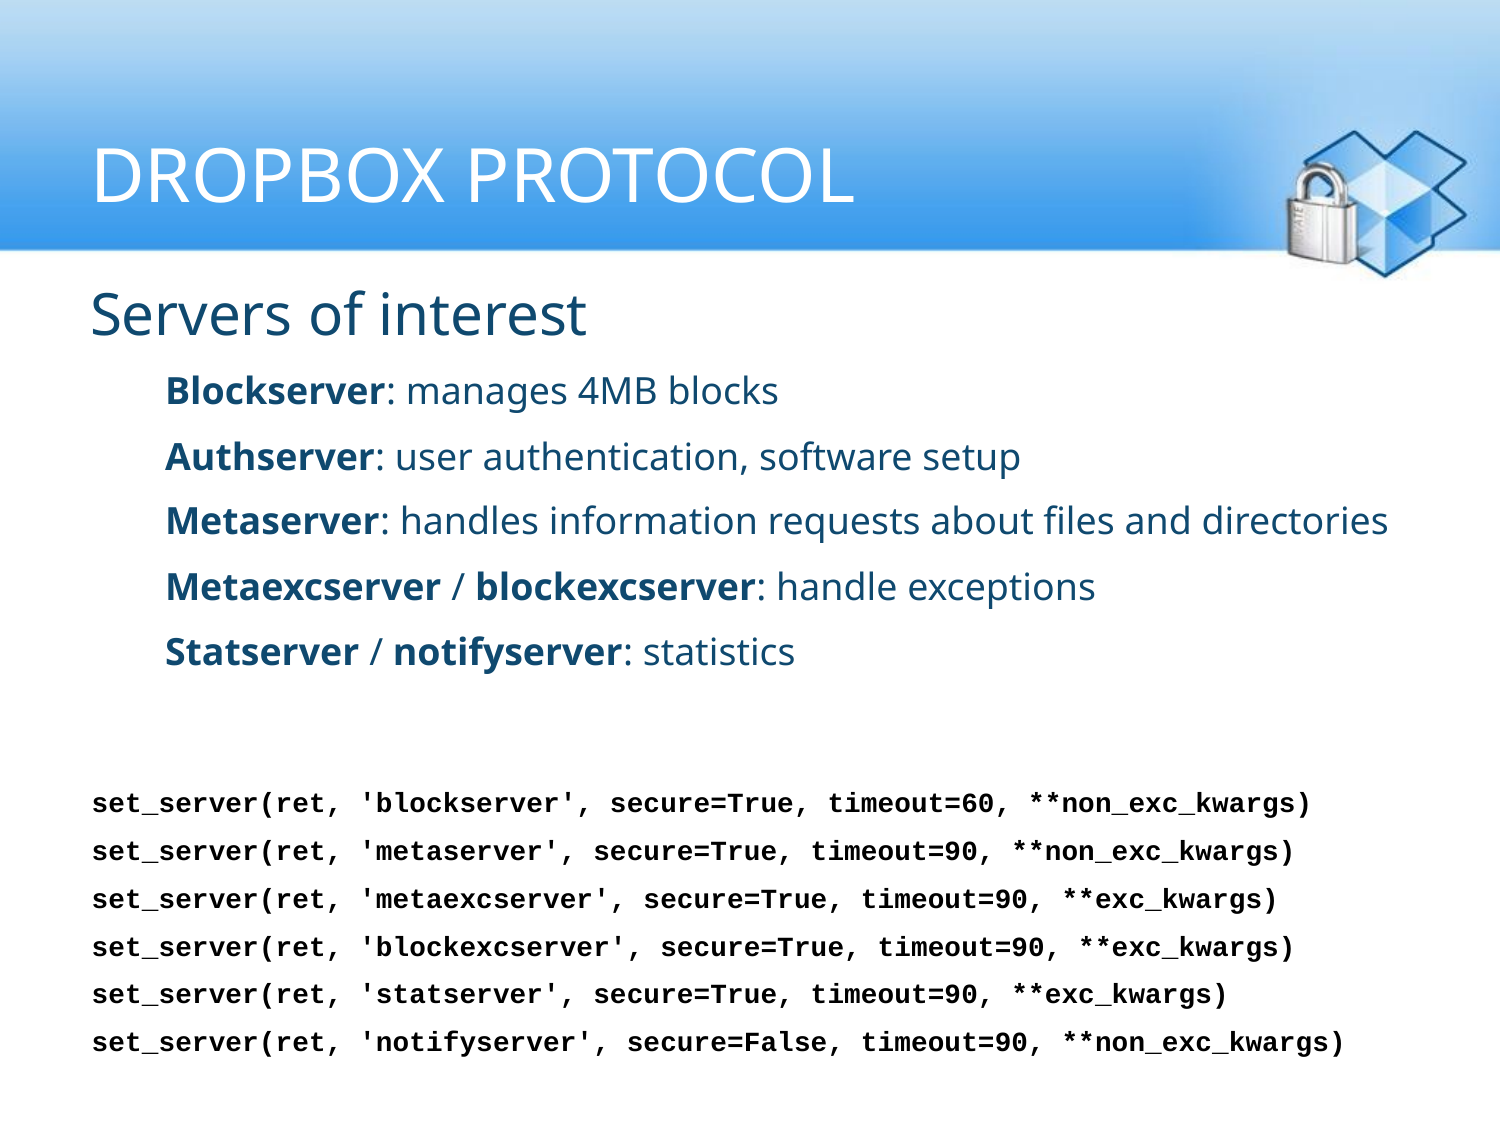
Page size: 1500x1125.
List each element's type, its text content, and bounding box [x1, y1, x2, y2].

list Servers of interest Blockserver: manages 4MB blocks Authserver: user authentication, software setup Metaserver: handles information requests about files and directories Metaexcserver / blockexcserver: handle exceptions Statserver / notifyserver: statistics [75, 262, 1424, 740]
list set_server(ret, 'blockserver', secure=True, timeout=60, **non_exc_kwargs) set_server(ret, 'metaserver', secure=True, timeout=90, **non_exc_kwargs) set_server(ret, 'metaexcserver', secure=True, timeout=90, **exc_kwargs) set_server(ret, 'blockexcserver', secure=True, timeout=90, **exc_kwargs) set_server(ret, 'statserver', secure=True, timeout=90, **exc_kwargs) set_server(ret, 'notifyserver', secure=False, timeout=90, **non_exc_kwargs) [76, 769, 1425, 1078]
picture [0, 0, 1500, 1125]
title Dropbox protocol [75, 45, 1425, 233]
